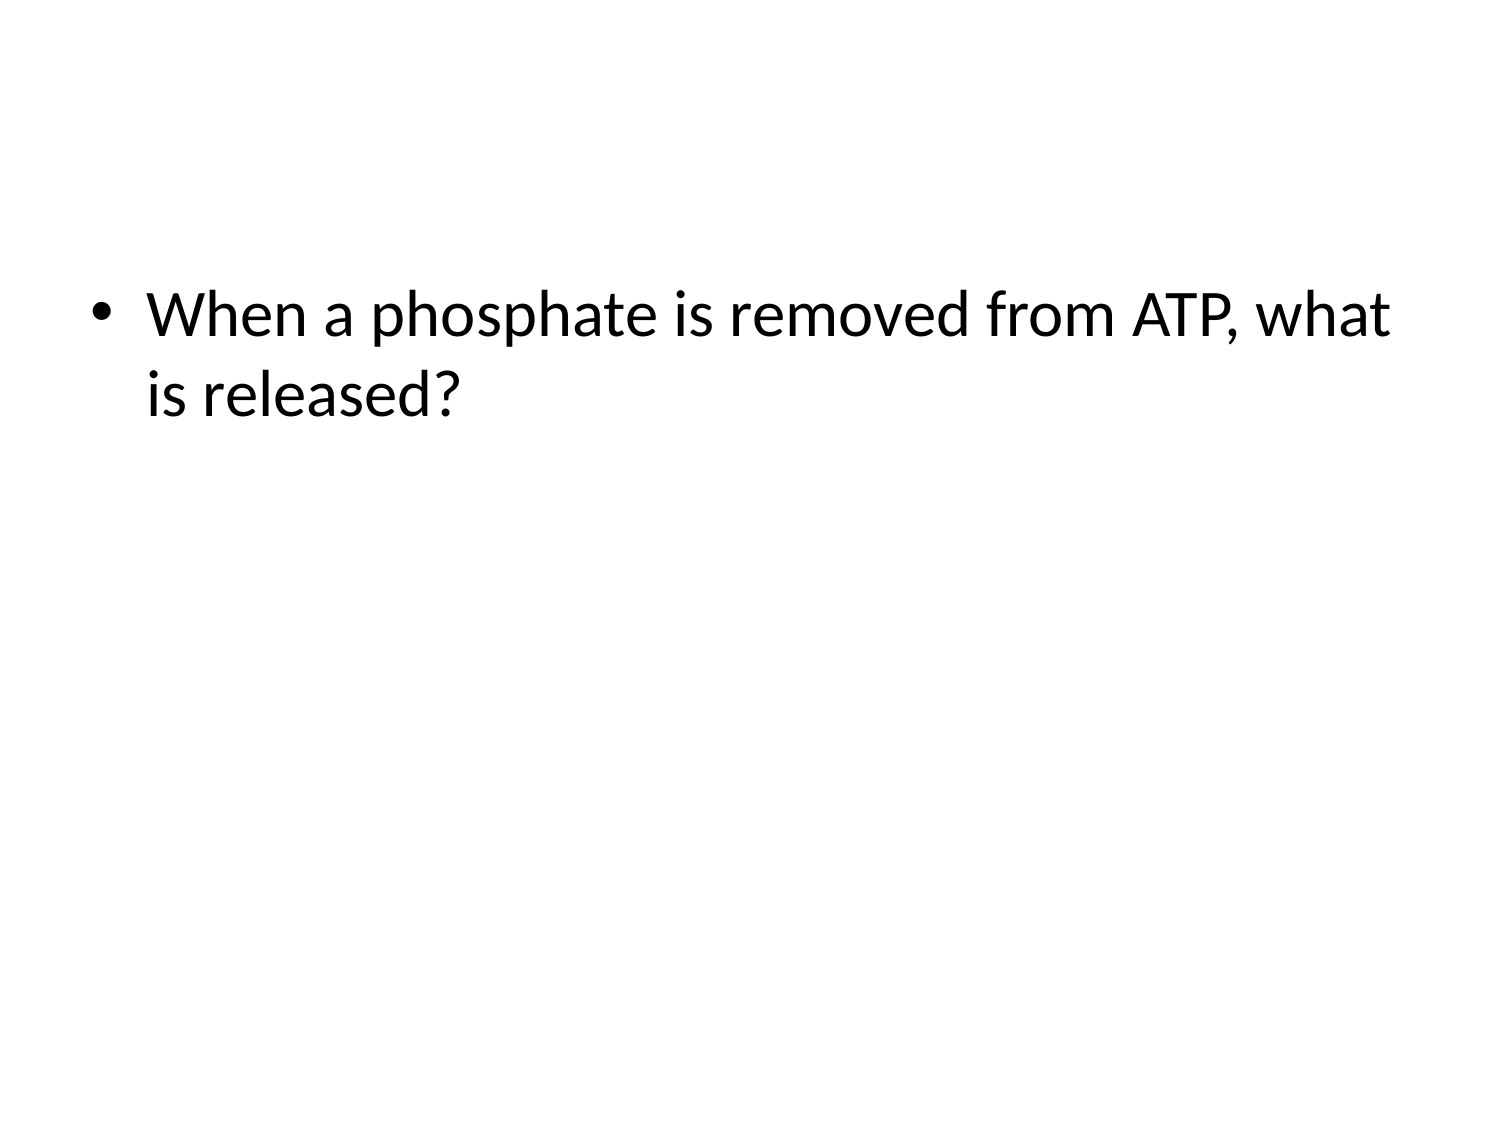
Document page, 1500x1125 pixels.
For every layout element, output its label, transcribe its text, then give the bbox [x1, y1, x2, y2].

list When a phosphate is removed from ATP, what is released? [75, 262, 1425, 1005]
